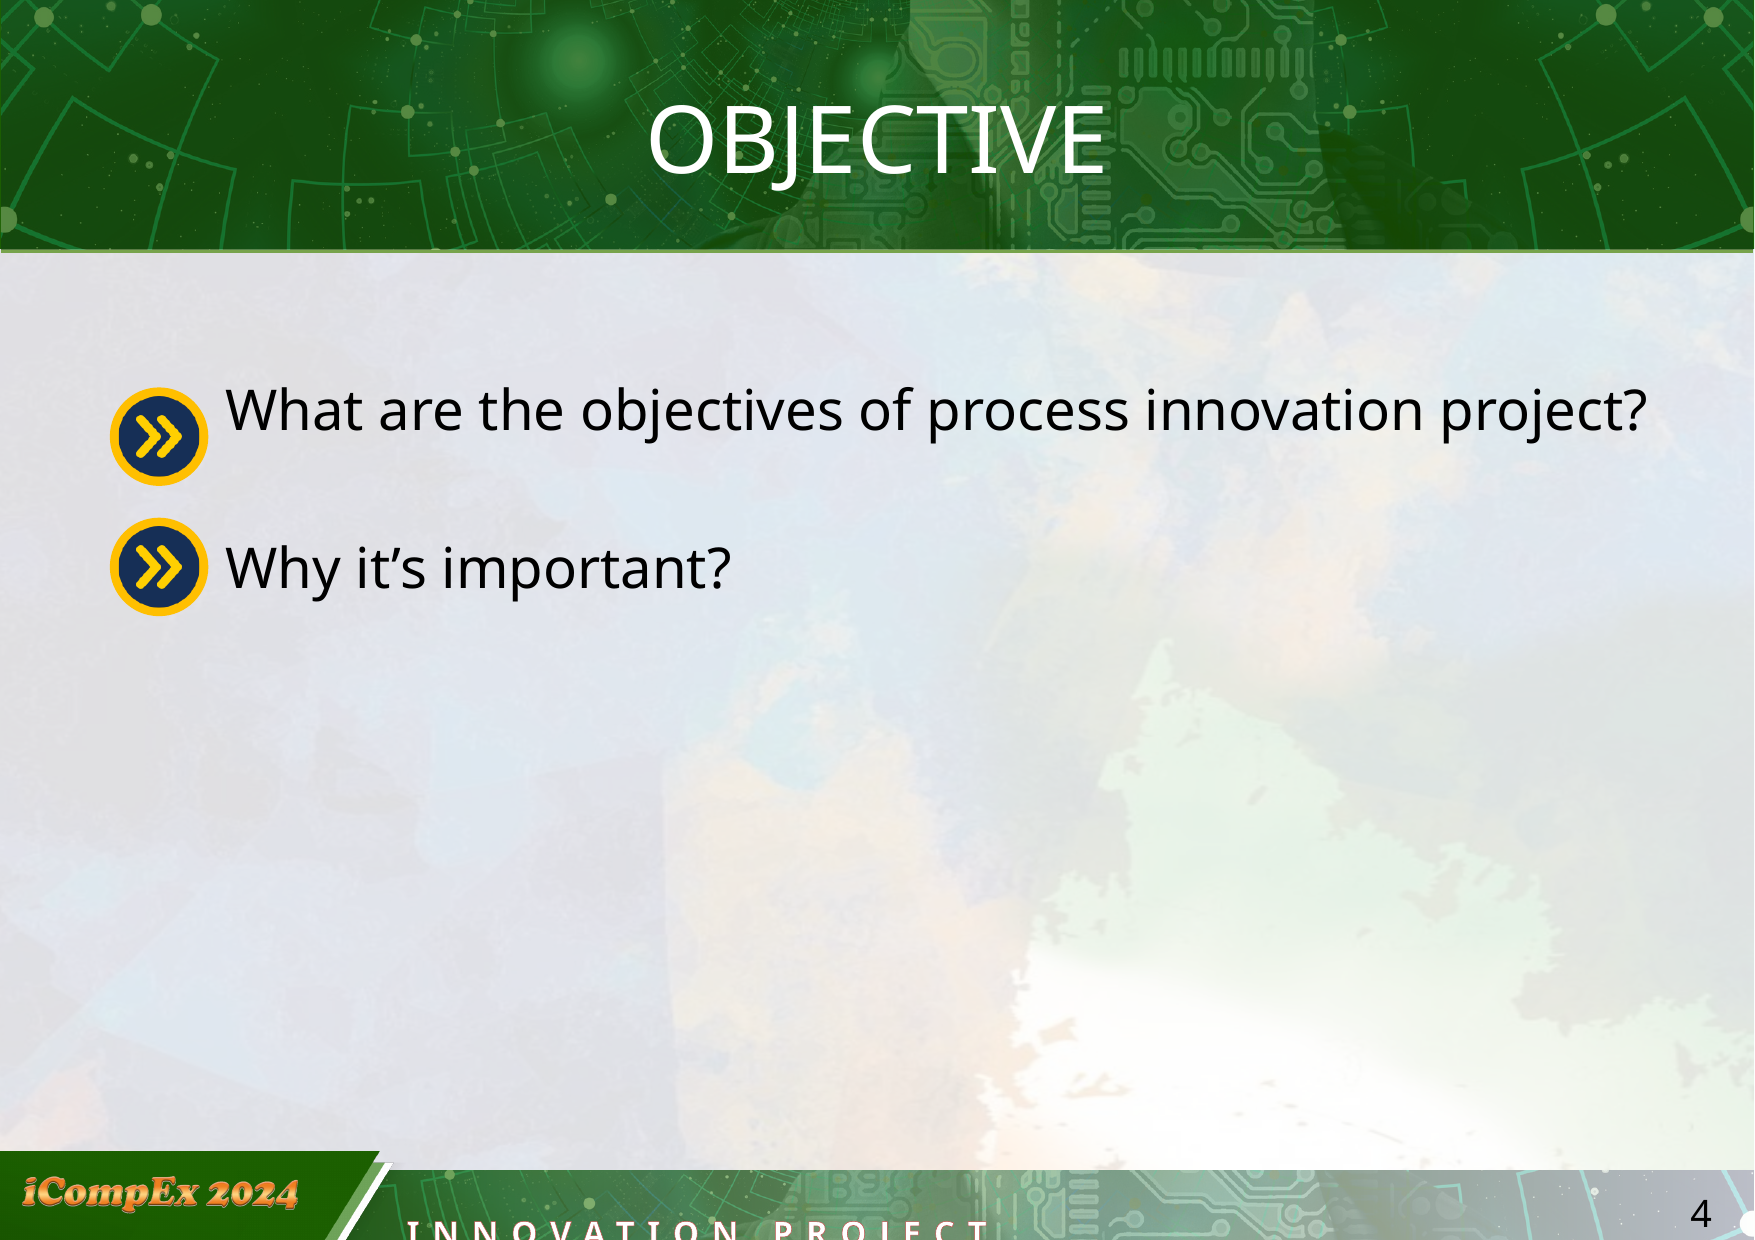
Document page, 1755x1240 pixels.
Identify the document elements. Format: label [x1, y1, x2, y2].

text_box [0, 0, 1755, 1240]
text_box [109, 387, 209, 487]
text_box [109, 517, 209, 617]
